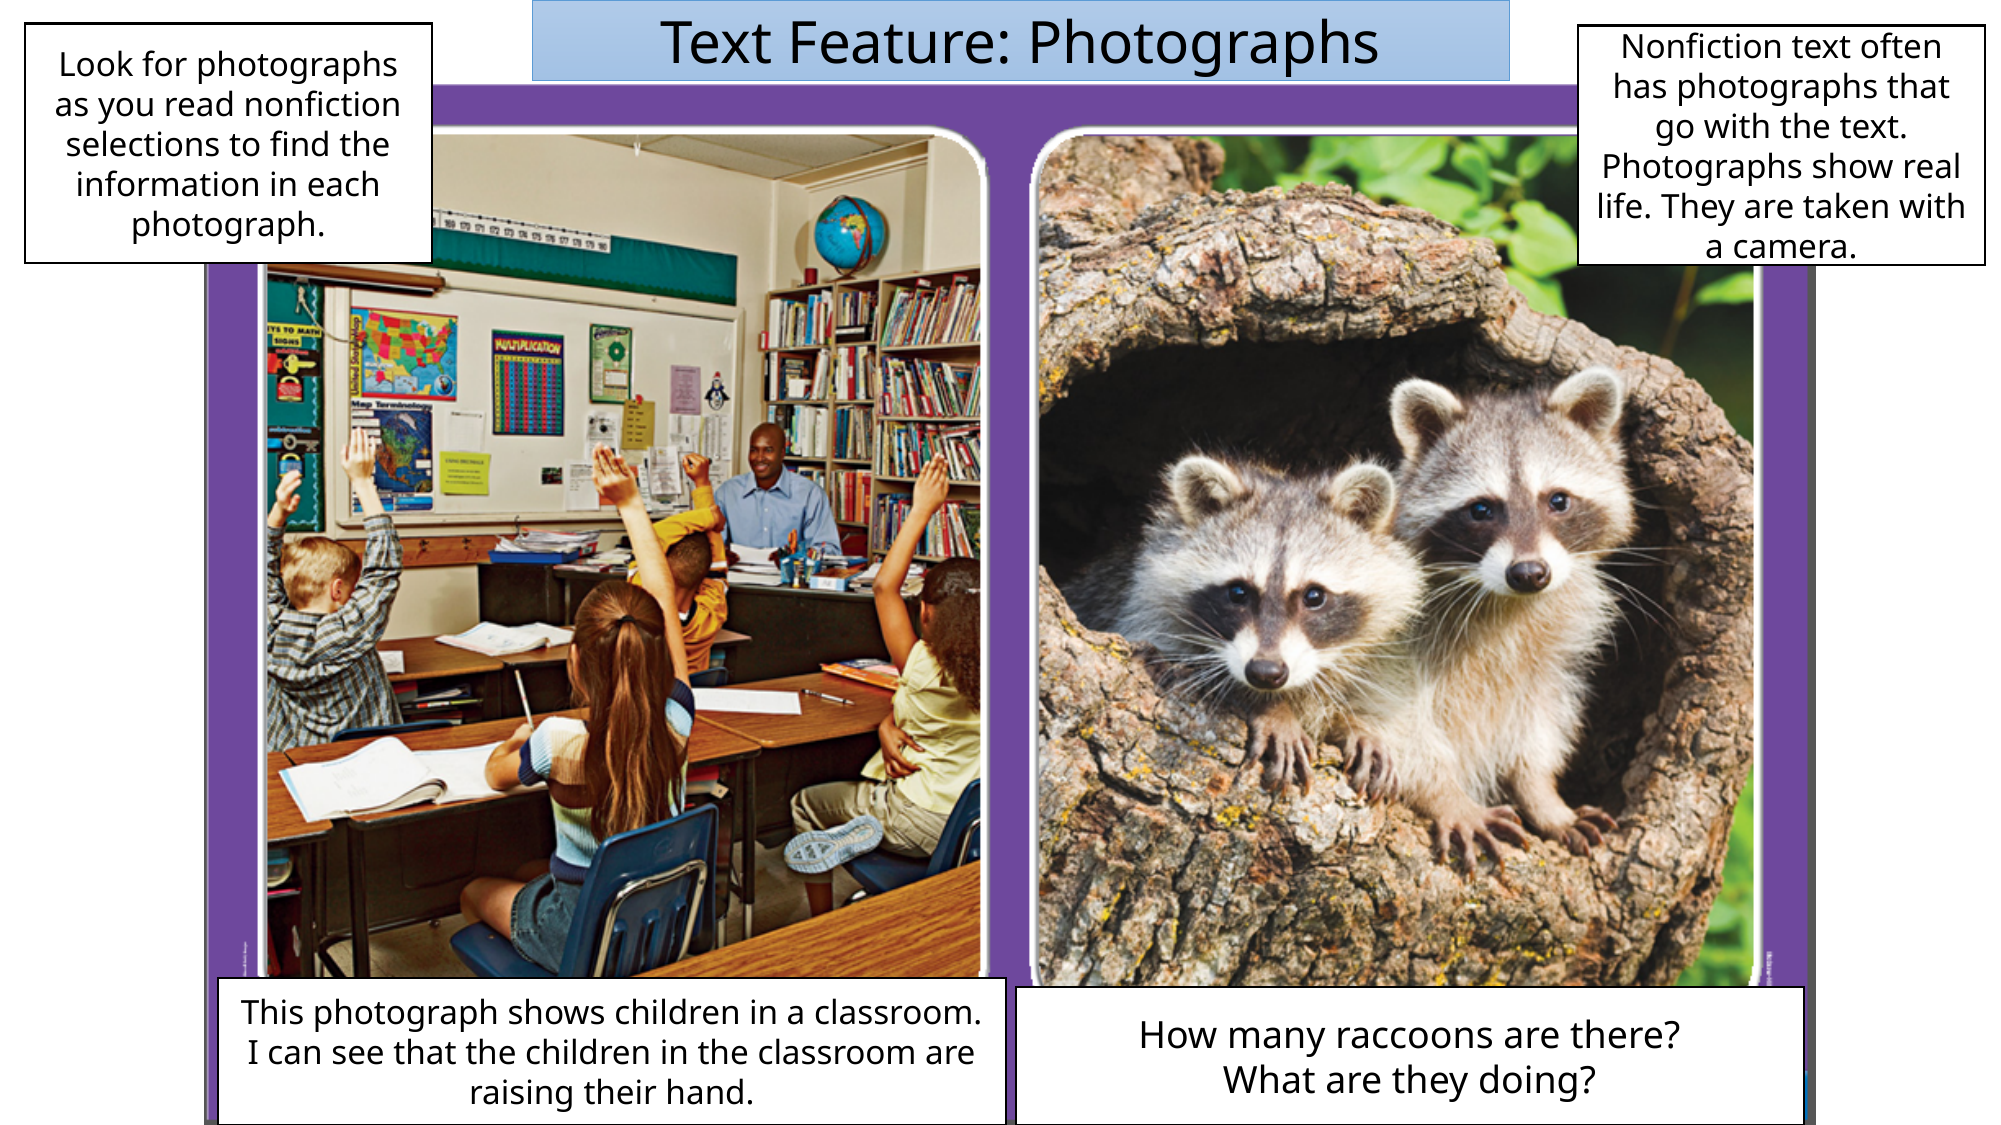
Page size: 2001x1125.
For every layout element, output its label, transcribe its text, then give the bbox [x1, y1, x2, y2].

text_box Nonfiction text often has photographs that go with the text. Photographs show real life. They are taken with a camera. [1577, 24, 1986, 266]
picture [204, 84, 1816, 1125]
text_box Text Feature: Photographs [532, 0, 1510, 81]
text_box Look for photographs as you read nonfiction selections to find the information in each photograph. [24, 22, 433, 264]
